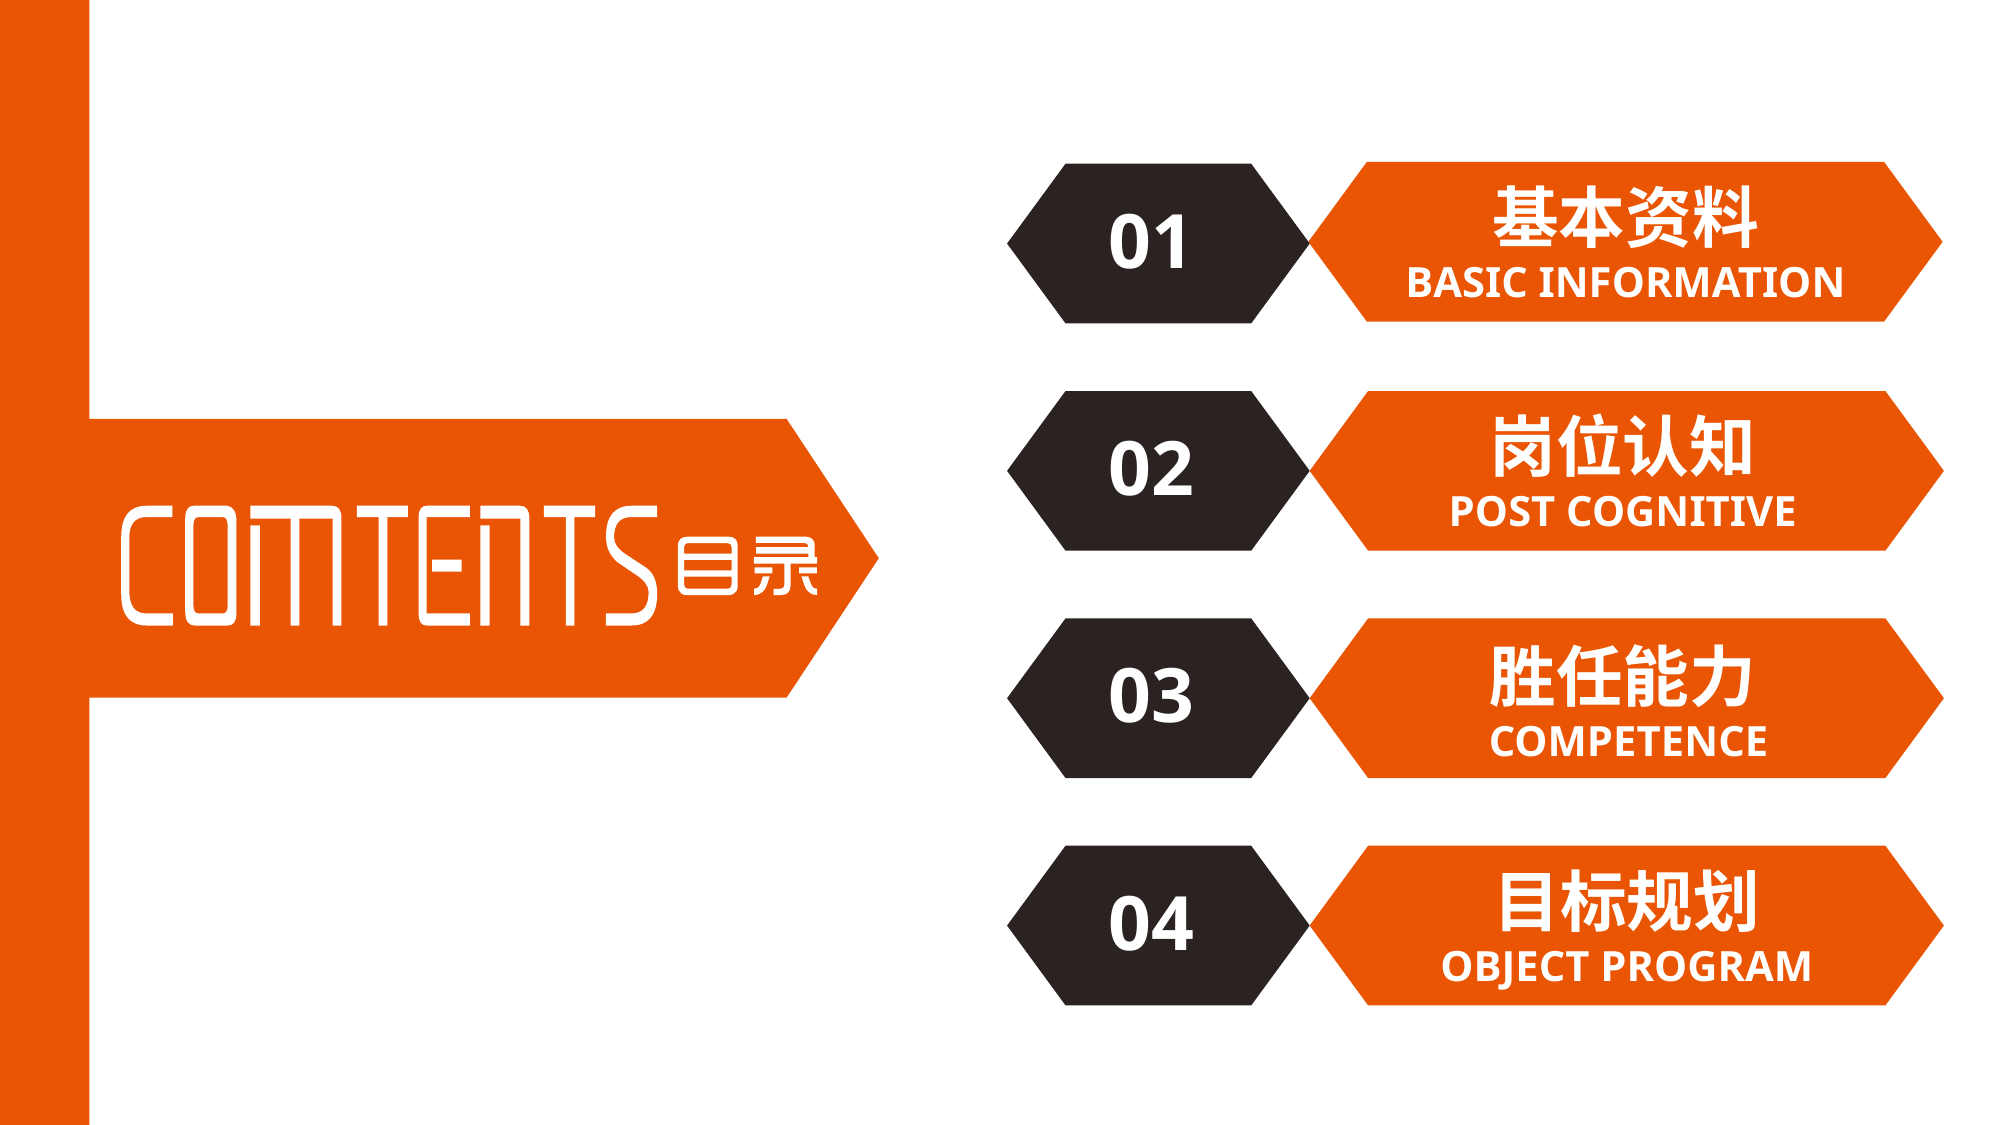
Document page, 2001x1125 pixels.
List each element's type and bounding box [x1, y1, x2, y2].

text_box [90, 417, 881, 699]
text_box [543, 505, 596, 626]
text_box [1007, 390, 1310, 551]
text_box [250, 505, 342, 626]
text_box [1007, 845, 1310, 1006]
text_box [1310, 390, 1944, 551]
text_box [605, 505, 658, 626]
text_box [1007, 163, 1310, 324]
text_box [1310, 845, 1944, 1006]
text_box [0, 0, 90, 1125]
text_box [480, 505, 530, 626]
text_box [1310, 618, 1944, 779]
text_box [1308, 161, 1943, 322]
text_box [185, 505, 237, 626]
text_box [753, 536, 818, 596]
text_box [677, 536, 738, 596]
text_box [356, 505, 408, 626]
text_box [121, 505, 173, 626]
text_box [418, 505, 470, 626]
text_box [1007, 618, 1310, 779]
